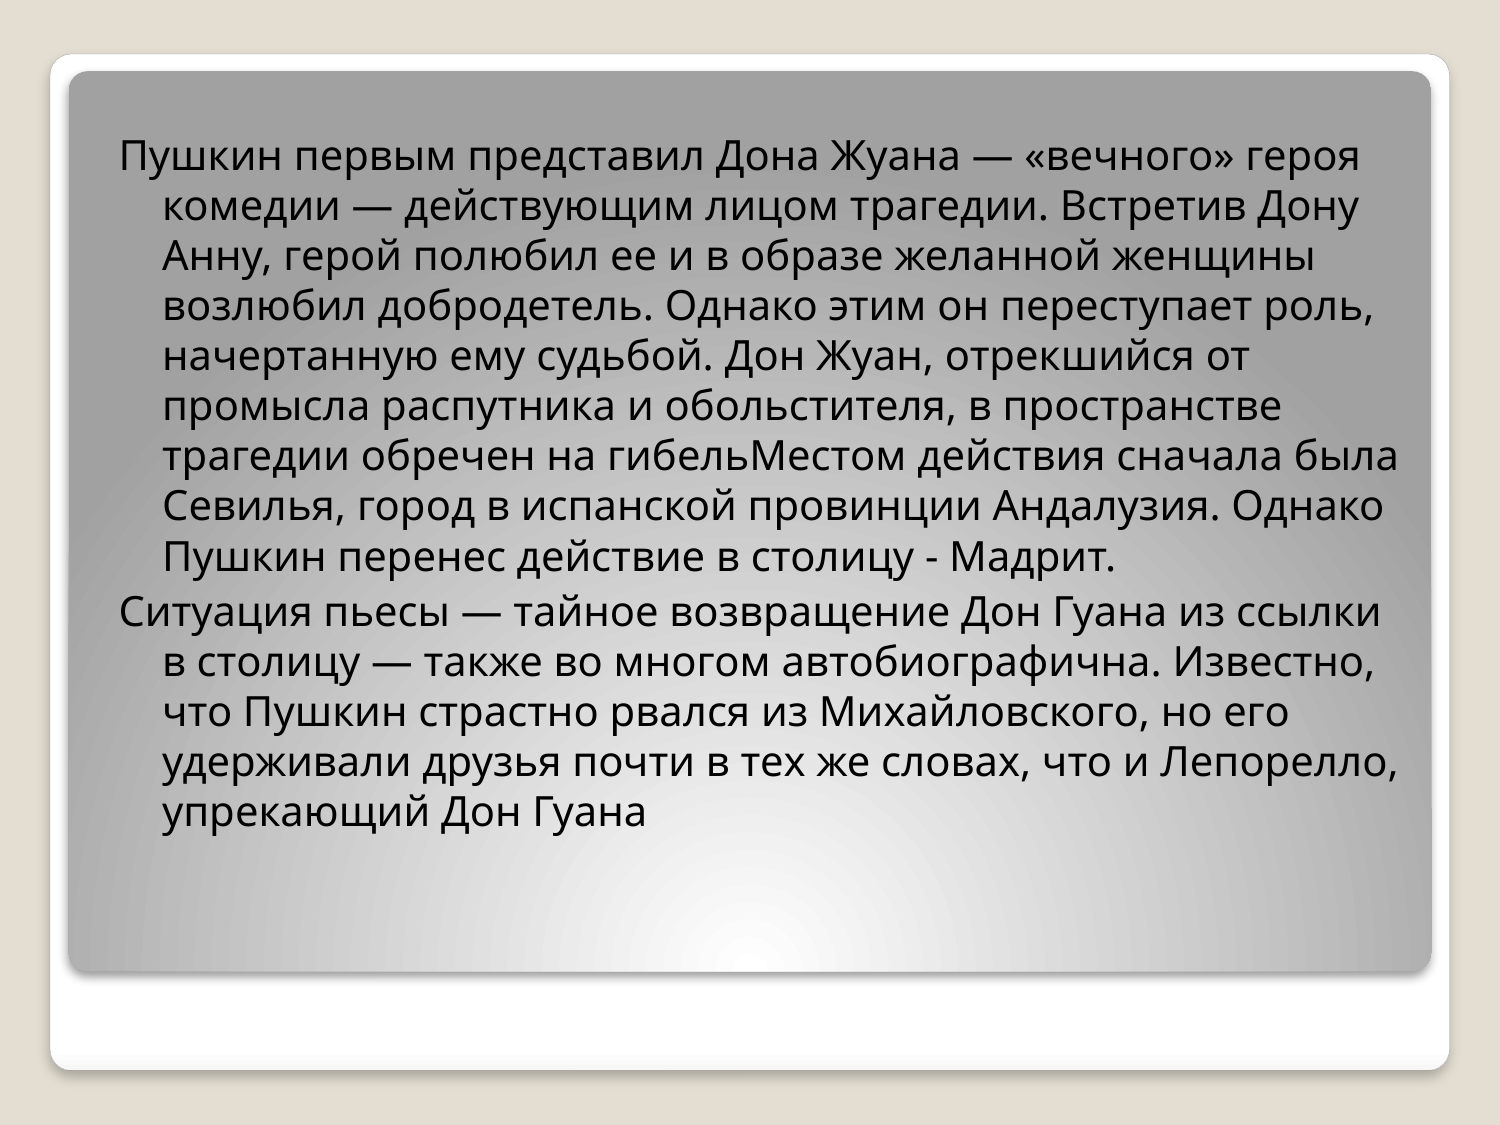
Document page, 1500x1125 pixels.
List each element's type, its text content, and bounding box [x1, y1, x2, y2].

list Пушкин первым представил Дона Жуана — «вечного» героя комедии — действующим лицом трагедии. Встретив Дону Анну, герой полюбил ее и в образе желанной женщины возлюбил добродетель. Однако этим он переступает роль, начертанную ему судьбой. Дон Жуан, отрекшийся от промысла распутника и обольстителя, в пространстве трагедии обречен на гибельМестом действия сначала была Севилья, город в испанской провинции Андалузия. Однако Пушкин перенес действие в столицу - Мадрит. Ситуация пьесы — тайное возвращение Дон Гуана из ссылки в столицу — также во многом автобиографична. Известно, что Пушкин страстно рвался из Михайловского, но его удерживали друзья почти в тех же словах, что и Лепорелло, упрекающий Дон Гуана [88, 113, 1431, 979]
